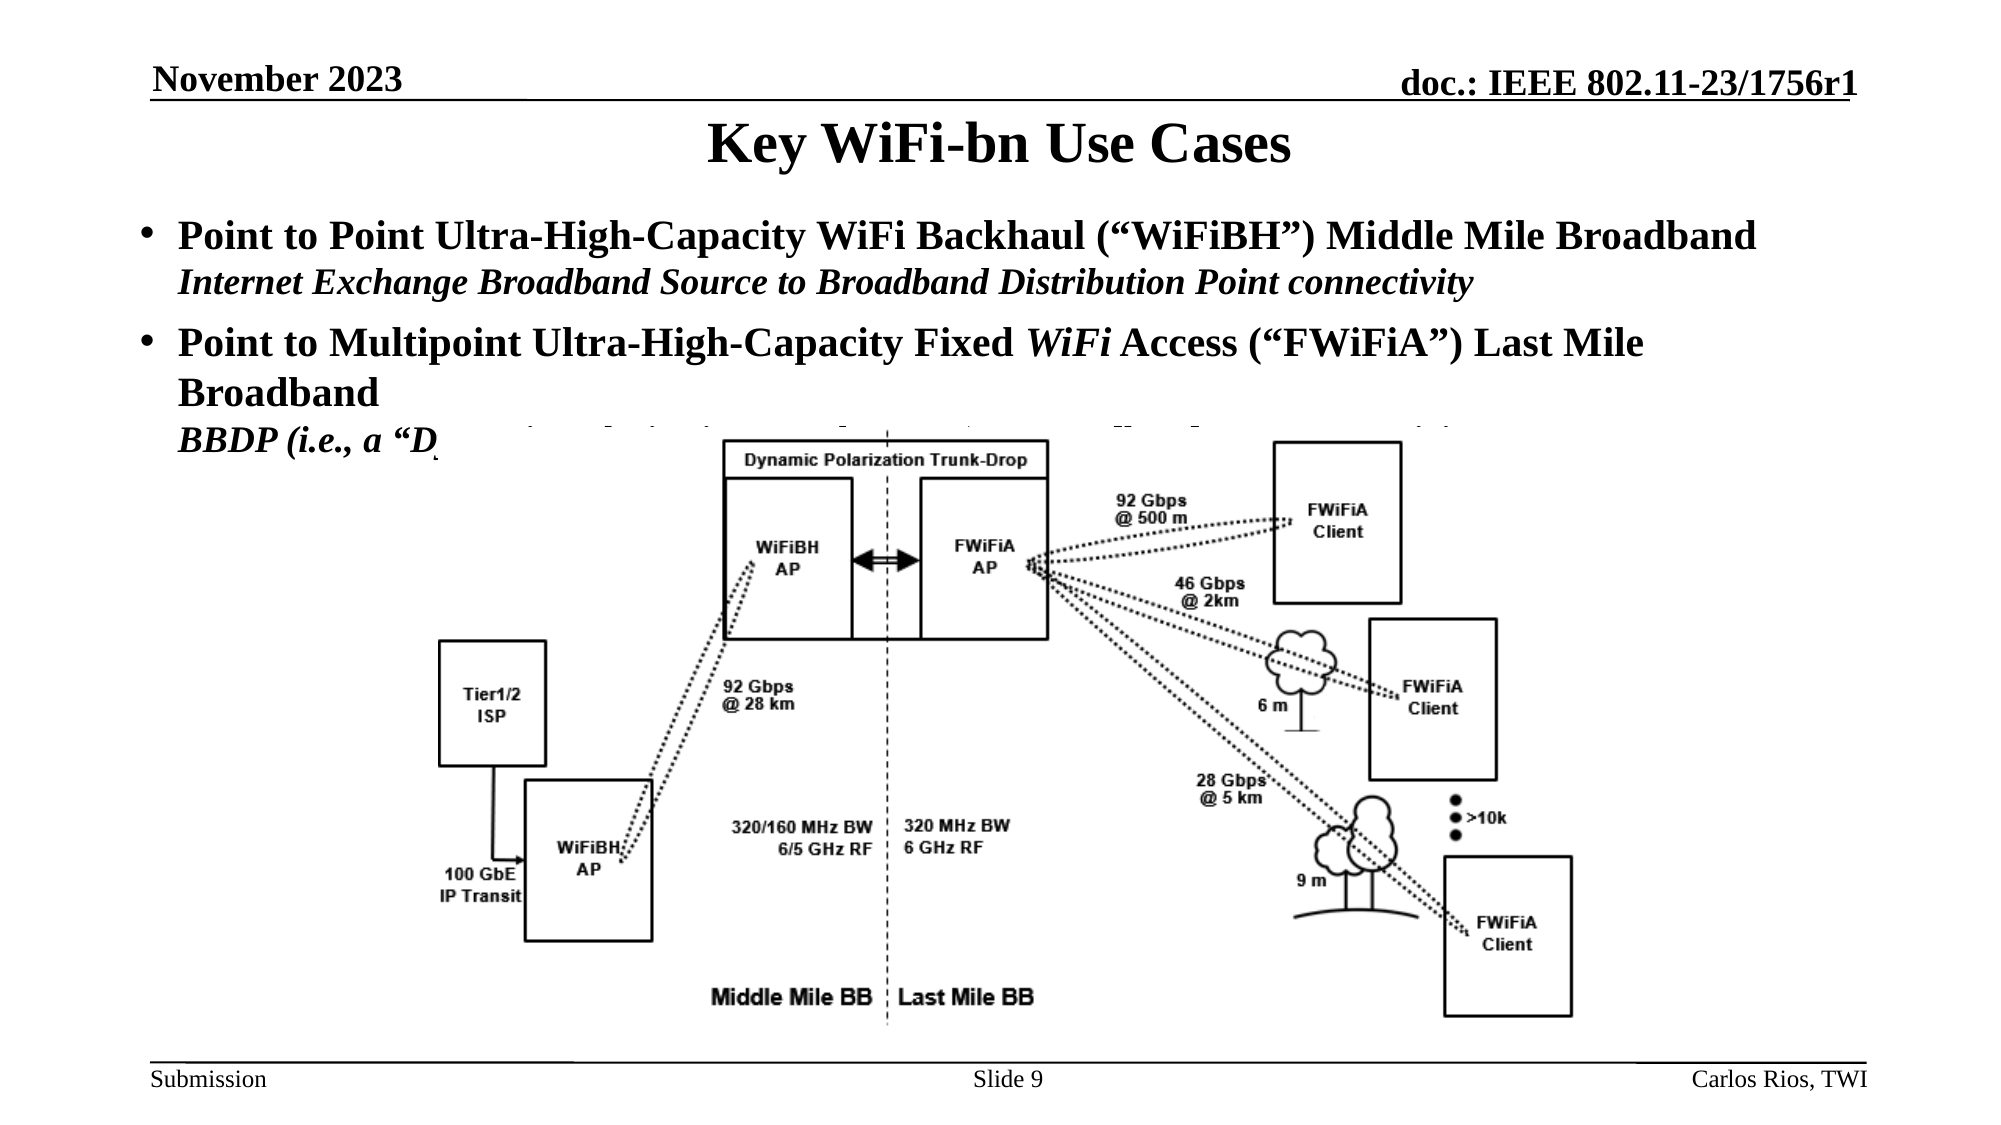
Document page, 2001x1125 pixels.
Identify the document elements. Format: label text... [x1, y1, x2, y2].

text_box Point to Point Ultra-High-Capacity WiFi Backhaul (“WiFiBH”) Middle Mile Broadband Internet Exchange Broadband Source to Broadband Distribution Point connectivity Point to Multipoint Ultra-High-Capacity Fixed WiFi Access (“FWiFiA”) Last Mile Broadband BBDP (i.e., a “Dynamic Polarization Trunk-Drop”) to Broadband CPE connectivity [124, 200, 1869, 793]
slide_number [152, 54, 563, 100]
picture [438, 426, 1578, 1033]
title Key WiFi-bn Use Cases [149, 103, 1851, 176]
footer Carlos Rios, TWI [1171, 1061, 1869, 1093]
slide_number Slide 9 [950, 1061, 1067, 1123]
